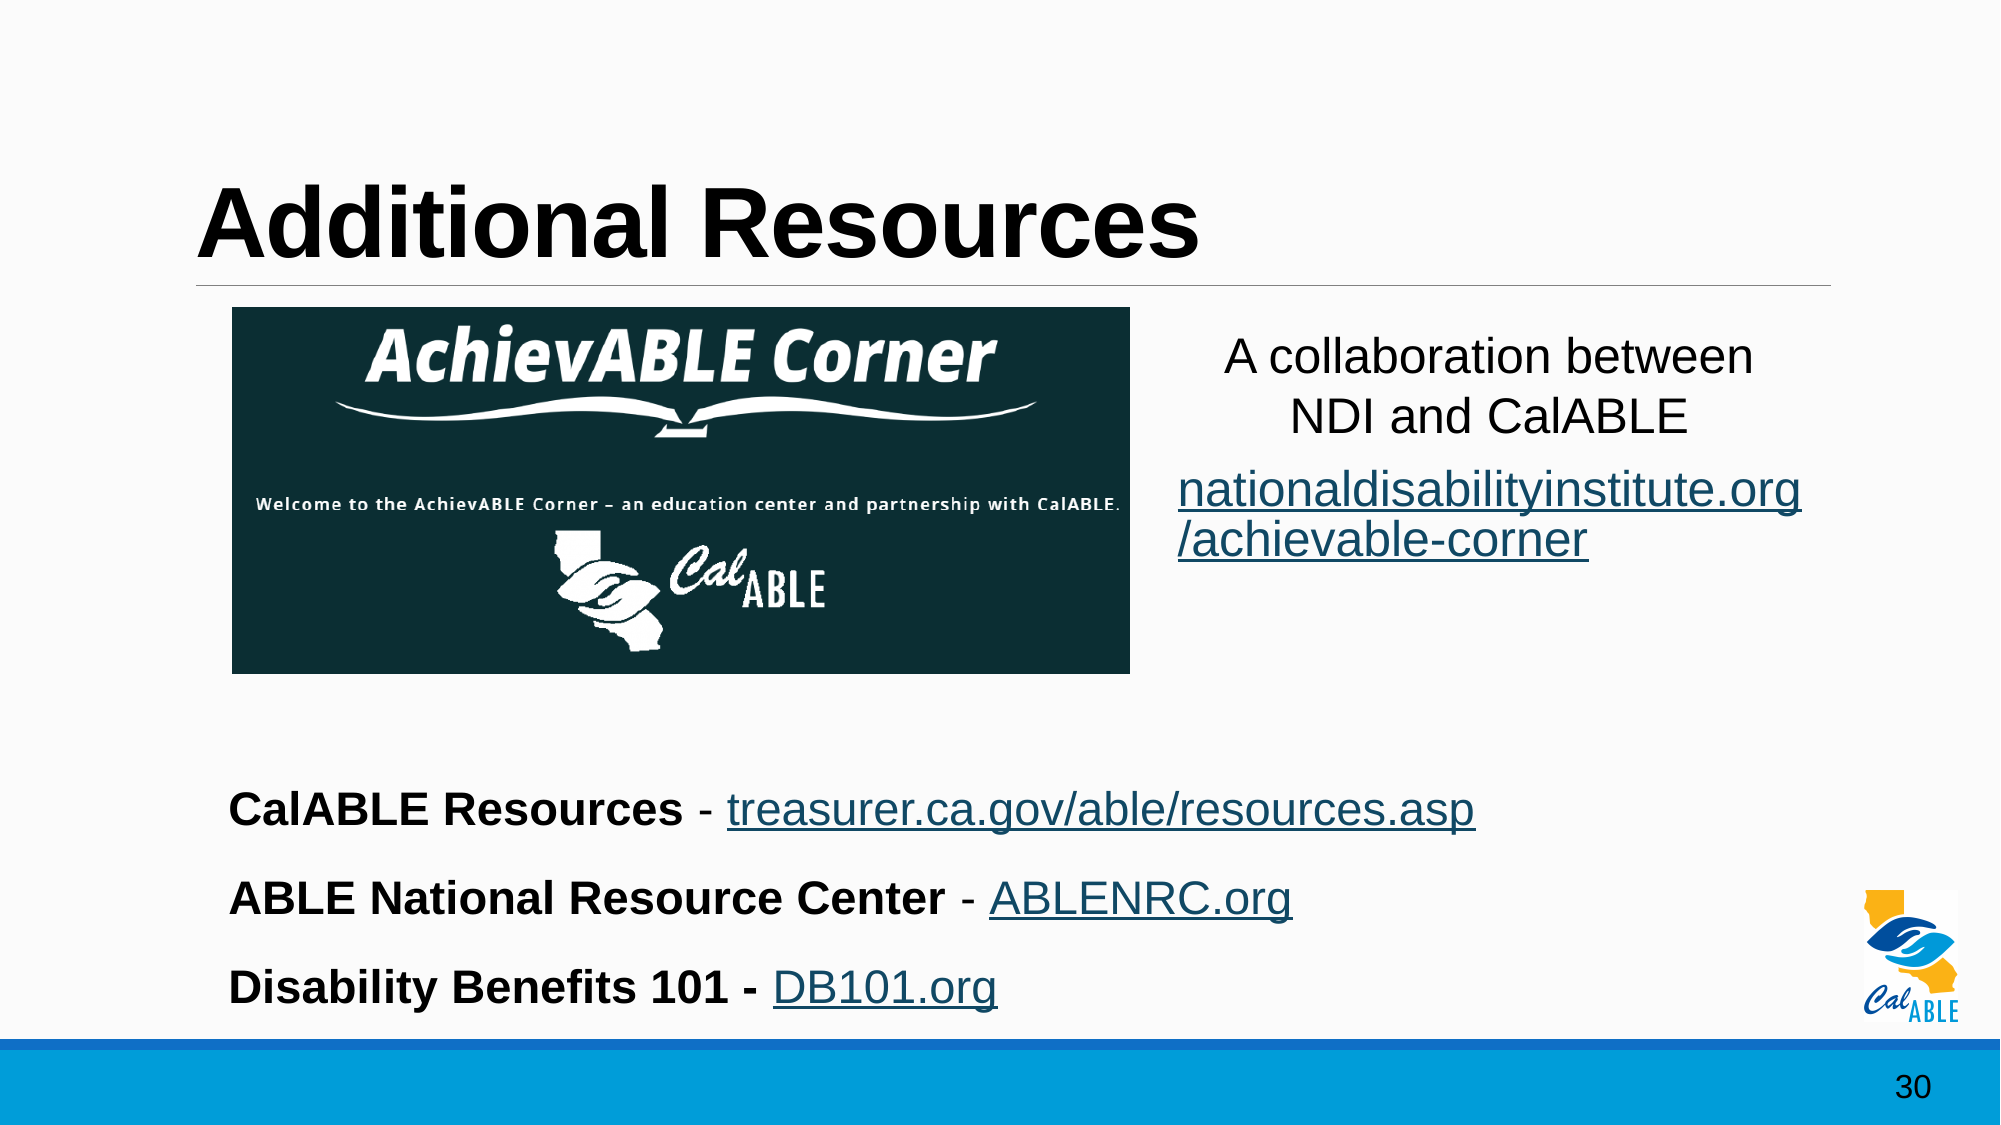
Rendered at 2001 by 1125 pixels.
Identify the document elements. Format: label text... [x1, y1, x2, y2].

picture [232, 306, 1131, 675]
text_box A collaboration between NDI and CalABLE nationaldisabilityinstitute.org/achievable-corner [1139, 316, 1830, 524]
list CalABLE Resources - treasurer.ca.gov/able/resources.asp ABLE National Resource Center - ABLENRC.org Disability Benefits 101 - DB101.org [197, 285, 1830, 1022]
picture [1864, 890, 1958, 1022]
title Additional Resources [180, 47, 1830, 285]
slide_number 30 [1879, 1054, 1948, 1115]
